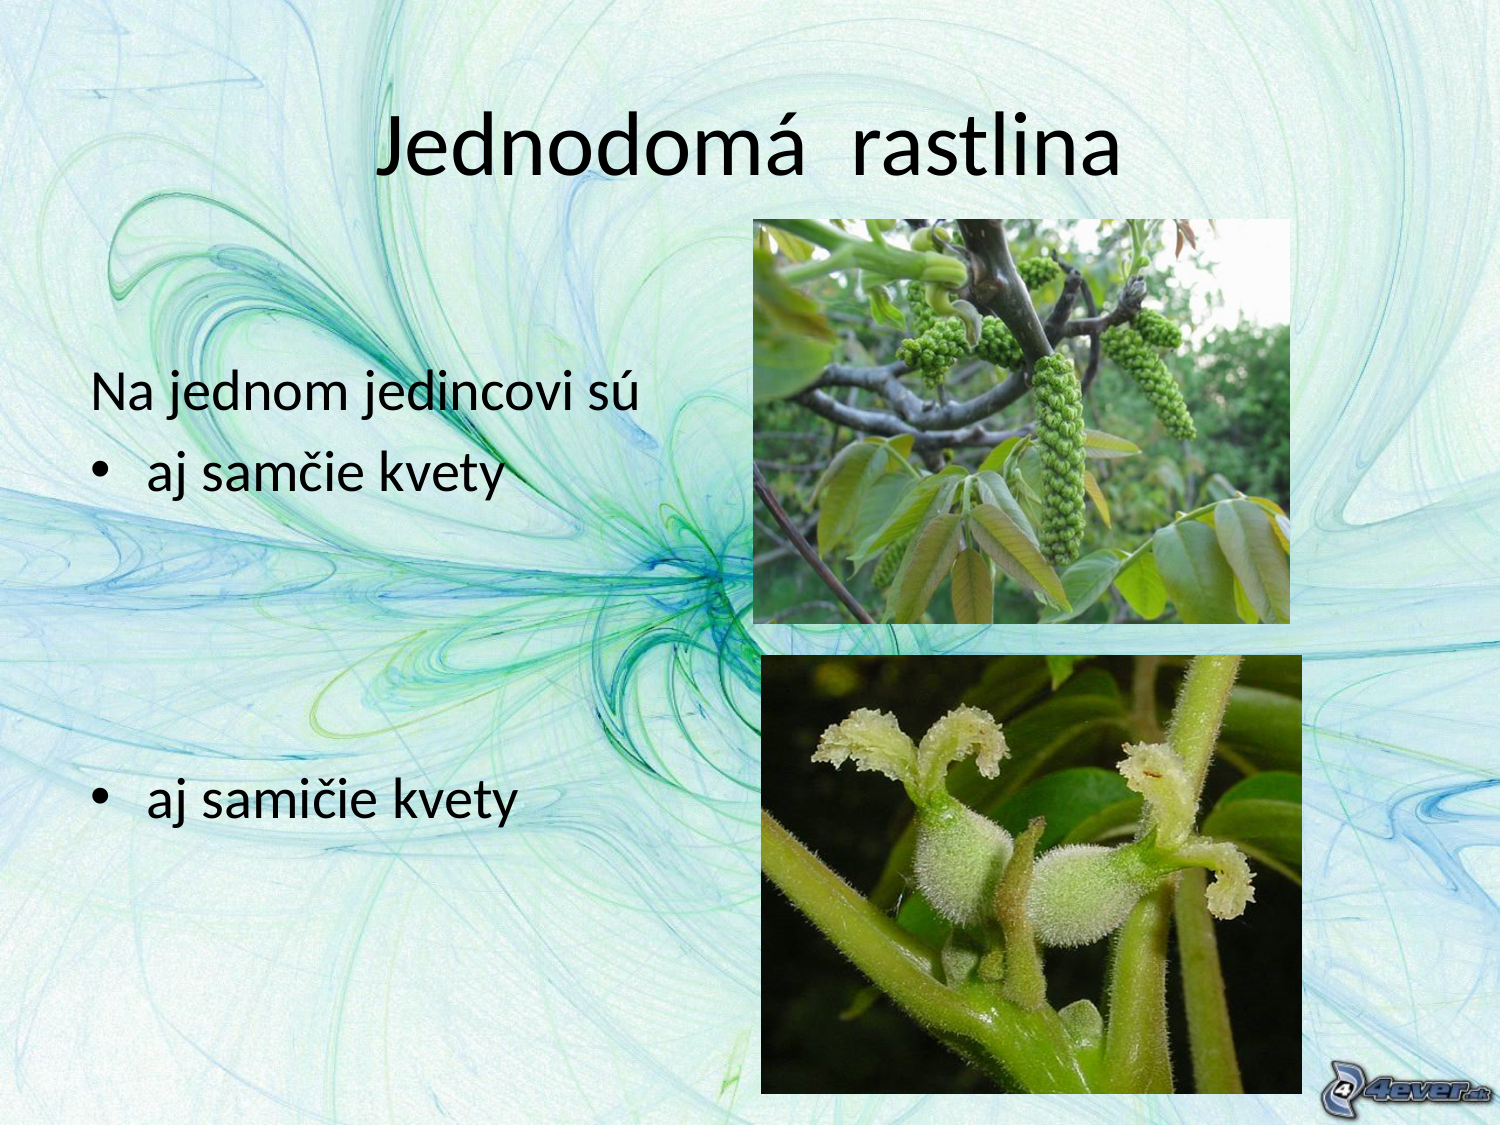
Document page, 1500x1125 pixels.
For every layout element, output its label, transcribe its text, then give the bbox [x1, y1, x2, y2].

picture [0, 0, 1500, 1125]
title Jednodomá rastlina [75, 45, 1425, 233]
list Na jednom jedincovi sú aj samčie kvety aj samičie kvety [75, 262, 738, 1005]
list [753, 219, 1290, 624]
